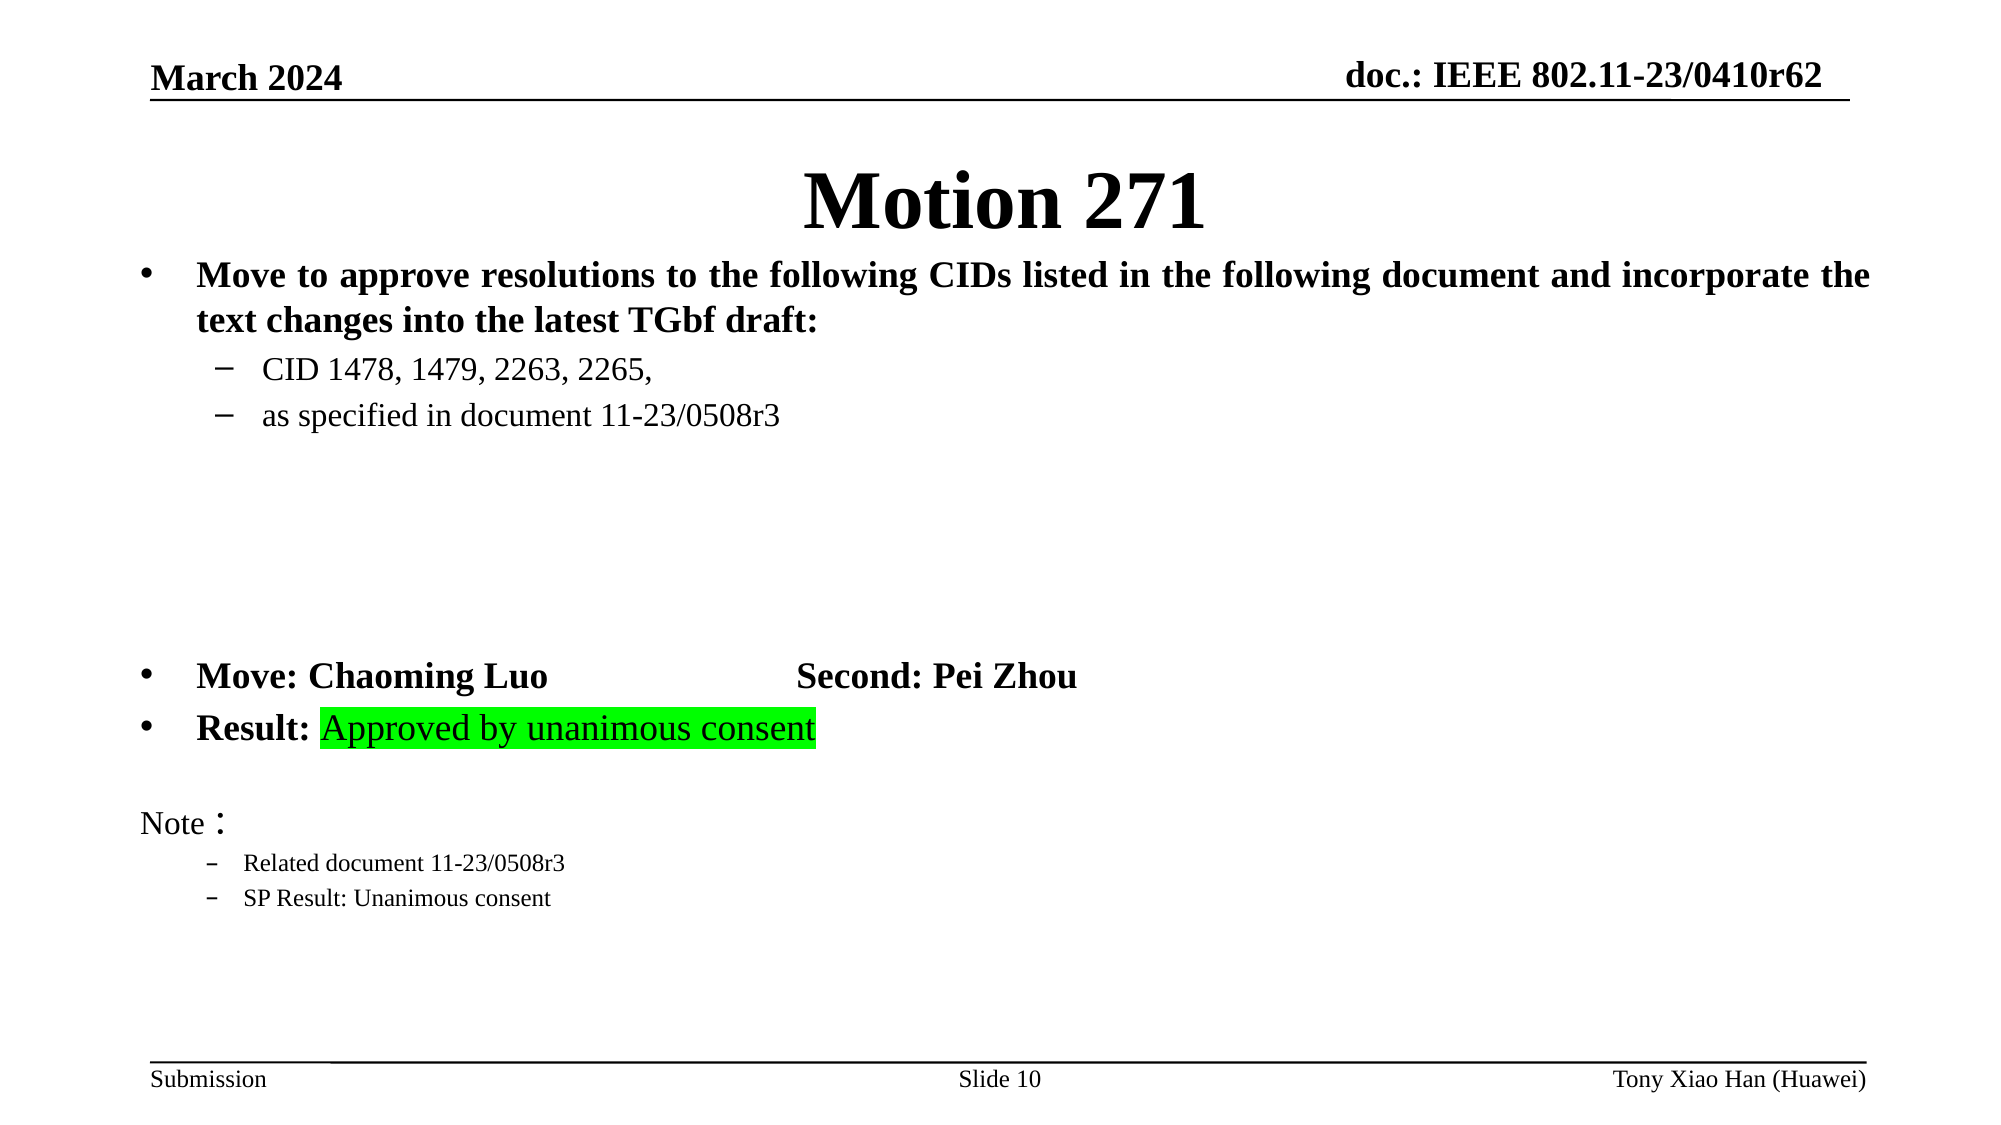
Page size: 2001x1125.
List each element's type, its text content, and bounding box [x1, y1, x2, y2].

text_box Move to approve resolutions to the following CIDs listed in the following document and incorporate the text changes into the latest TGbf draft: CID 1478, 1479, 2263, 2265, as specified in document 11-23/0508r3 Move: Chaoming Luo Second: Pei Zhou Result: Approved by unanimous consent Note： Related document 11-23/0508r3 SP Result: Unanimous consent [125, 212, 1888, 900]
text_box Motion 271 [368, 137, 1644, 212]
